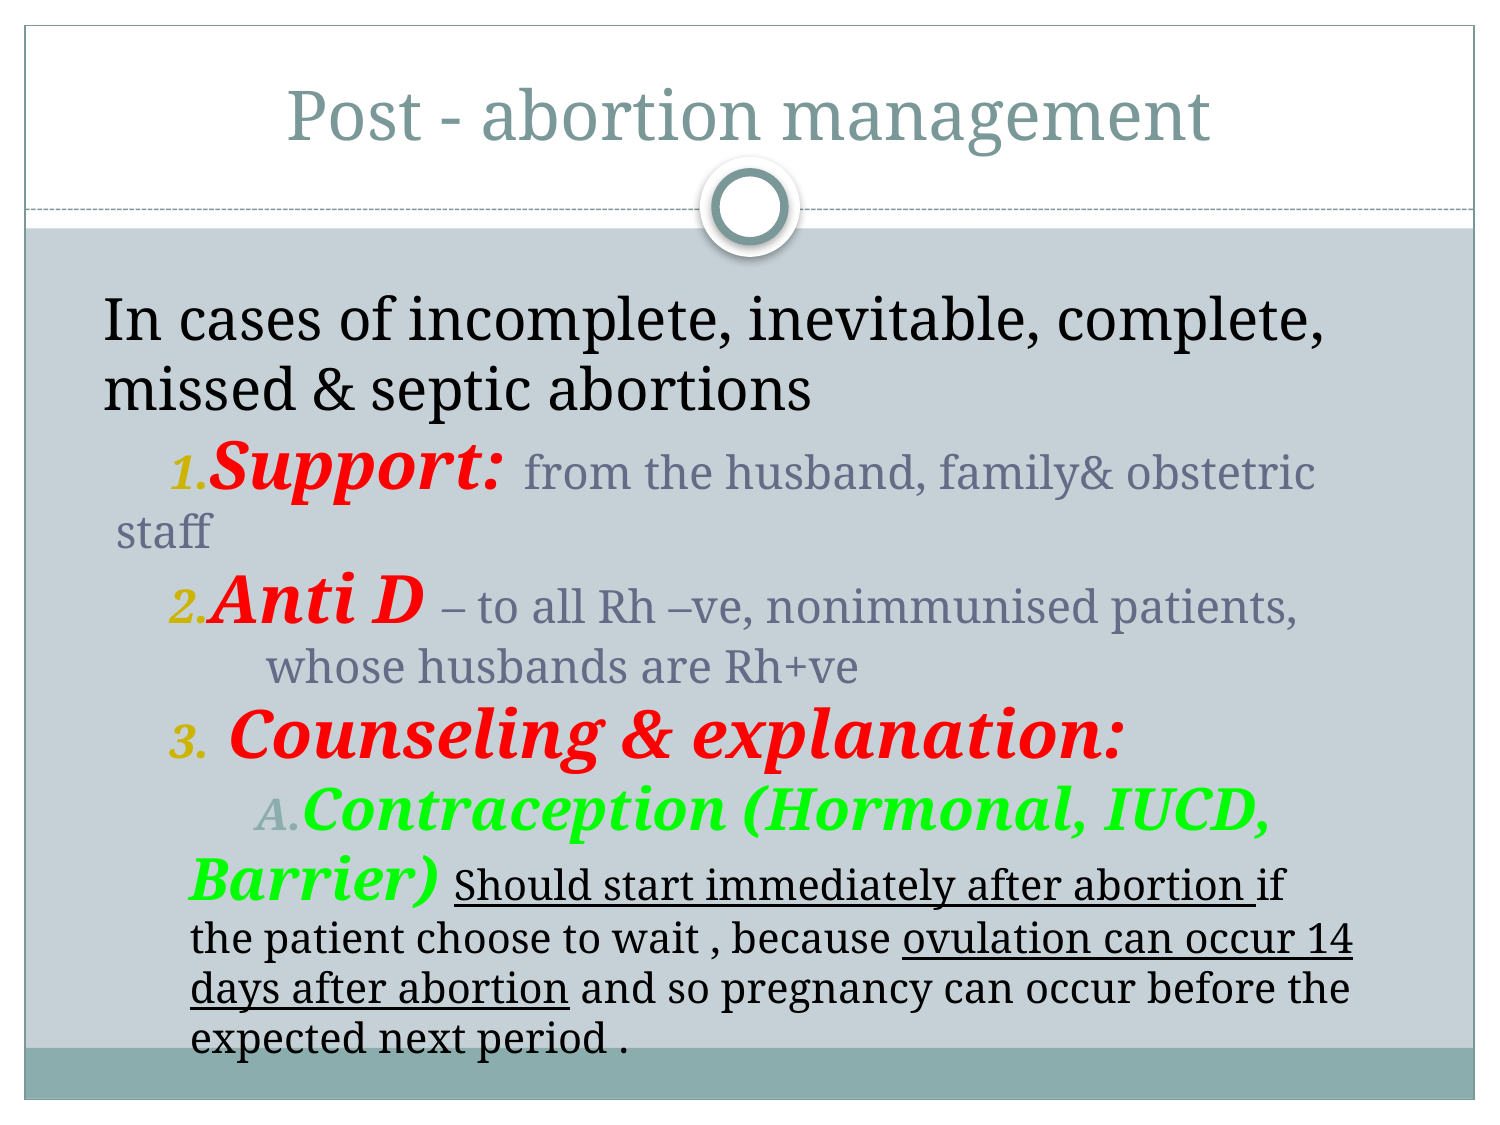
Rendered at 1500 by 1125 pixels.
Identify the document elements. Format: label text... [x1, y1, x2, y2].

title Post - abortion management [49, 37, 1450, 162]
list In cases of incomplete, inevitable, complete, missed & septic abortions Support: from the husband, family& obstetric staff Anti D – to all Rh –ve, nonimmunised patients, whose husbands are Rh+ve Counseling & explanation: Contraception (Hormonal, IUCD, Barrier) Should start immediately after abortion if the patient choose to wait , because ovulation can occur 14 days after abortion and so pregnancy can occur before the expected next period . [62, 275, 1375, 1070]
